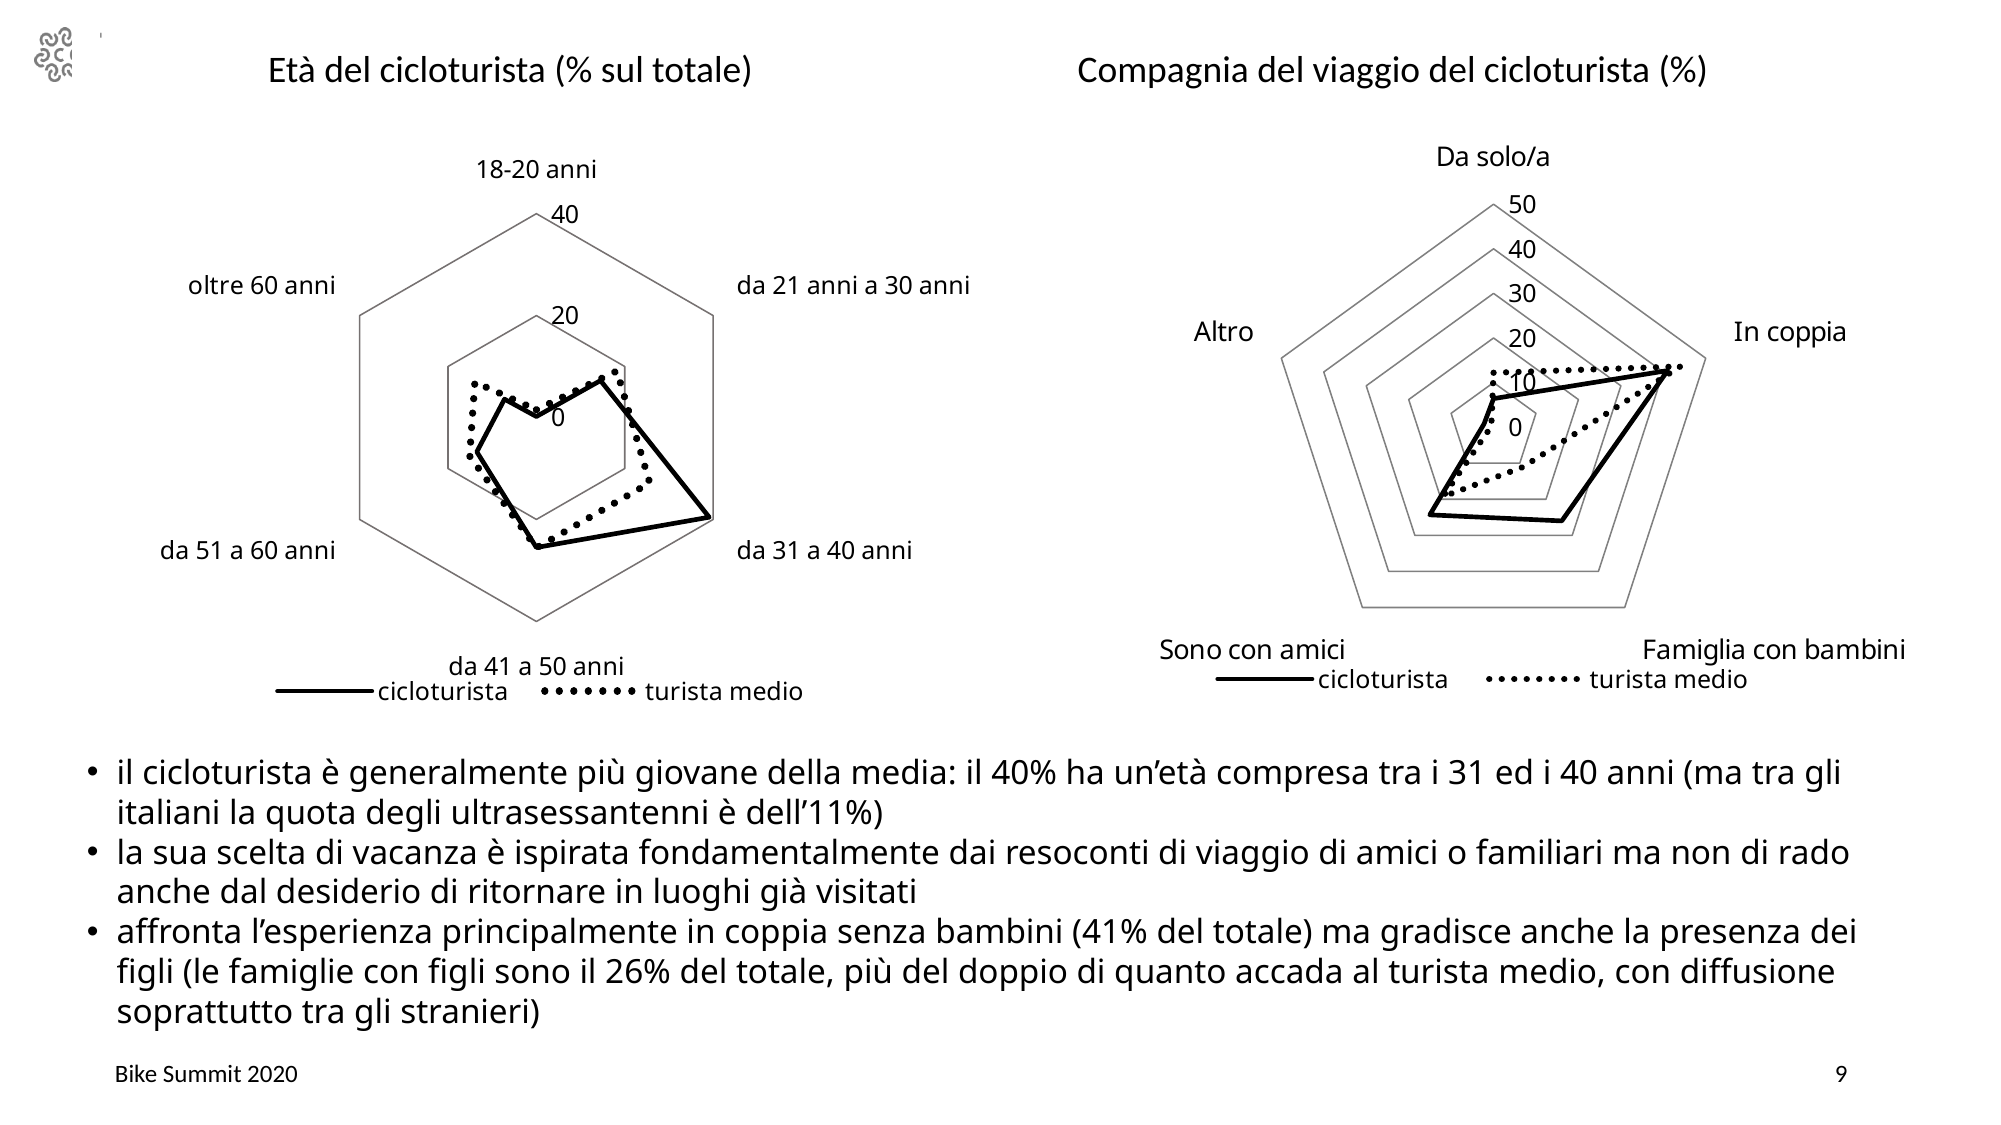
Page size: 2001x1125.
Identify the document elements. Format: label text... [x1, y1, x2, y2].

chart [72, 106, 1968, 719]
text_box Età del cicloturista (% sul totale) [72, 76, 950, 98]
text_box Compagnia del viaggio del cicloturista (%) [1062, 76, 1968, 98]
text_box il cicloturista è generalmente più giovane della media: il 40% ha un’età compresa tra i 31 ed i 40 anni (ma tra gli italiani la quota degli ultrasessantenni è dell’11%) la sua scelta di vacanza è ispirata fondamentalmente dai resoconti di viaggio di amici o familiari ma non di rado anche dal desiderio di ritornare in luoghi già visitati affronta l’esperienza principalmente in coppia senza bambini (41% del totale) ma gradisce anche la presenza dei figli (le famiglie con figli sono il 26% del totale, più del doppio di quanto accada al turista medio, con diffusione soprattutto tra gli stranieri) [72, 743, 1891, 1038]
text_box Compagnia del viaggio del cicloturista (%) [1062, 37, 1968, 74]
slide_number 9 [1761, 1042, 1863, 1103]
footer Bike Summit 2020 [99, 1042, 402, 1103]
text_box Età del cicloturista (% sul totale) [275, 37, 950, 74]
picture [34, 27, 275, 82]
